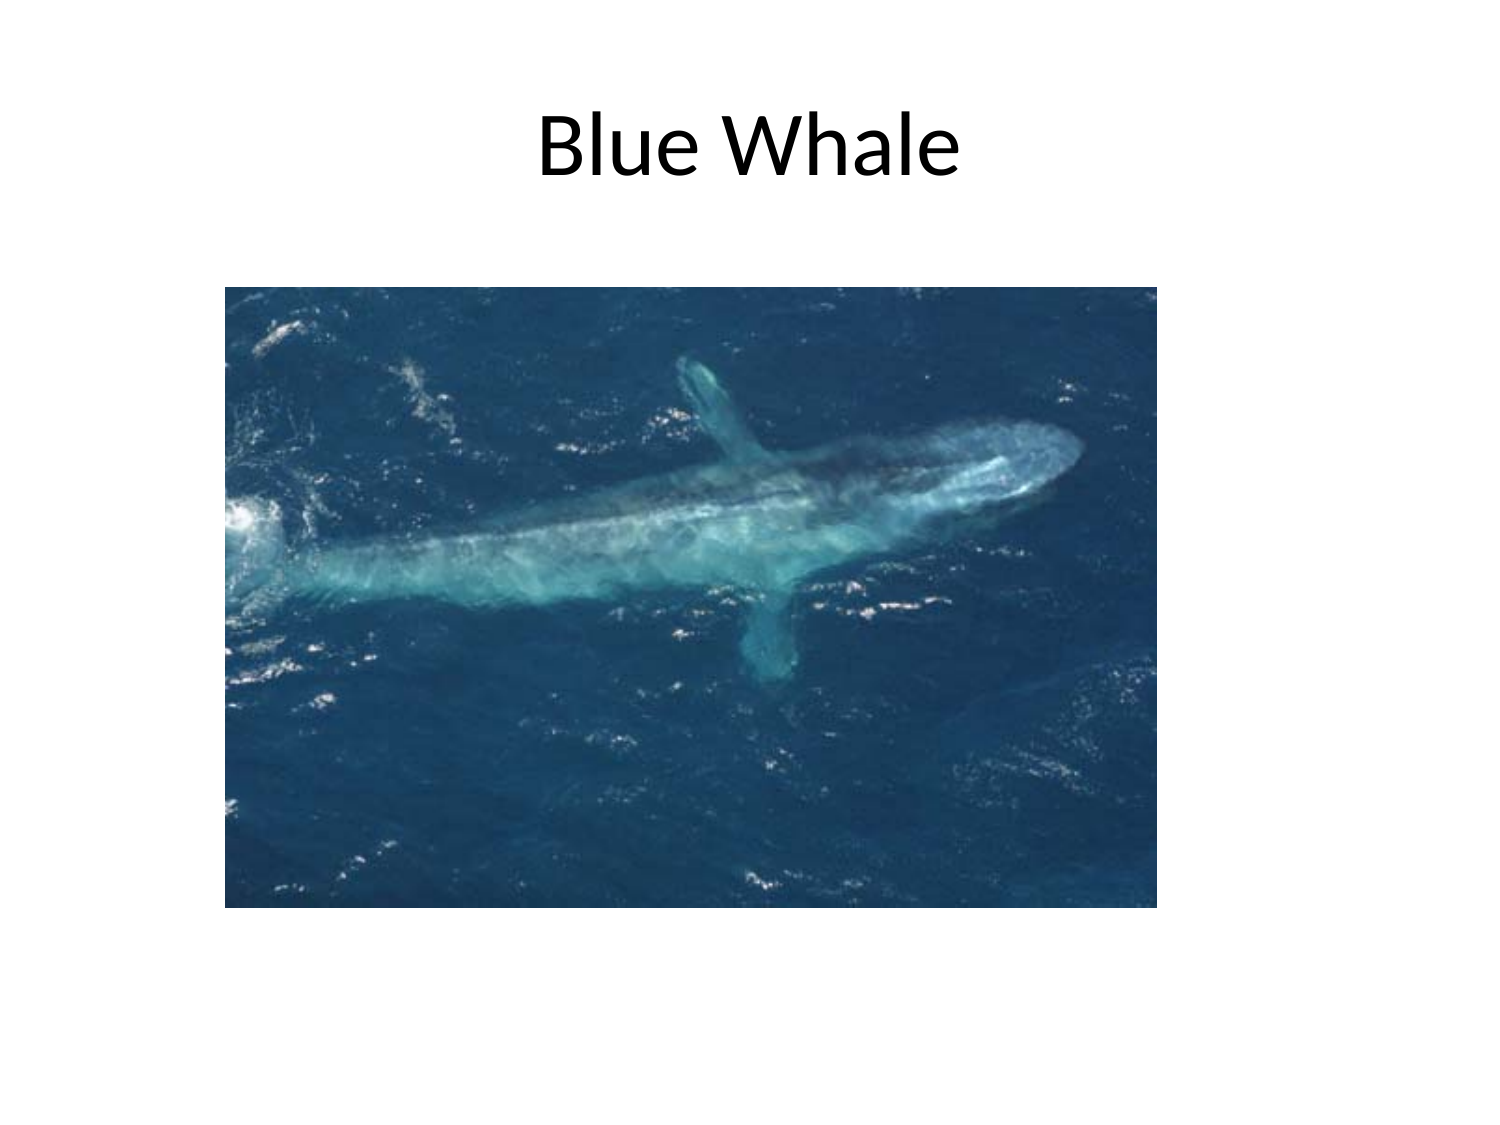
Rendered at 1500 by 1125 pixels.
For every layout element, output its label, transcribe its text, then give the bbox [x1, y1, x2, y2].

title Blue Whale [75, 45, 1425, 233]
picture [224, 287, 1157, 908]
